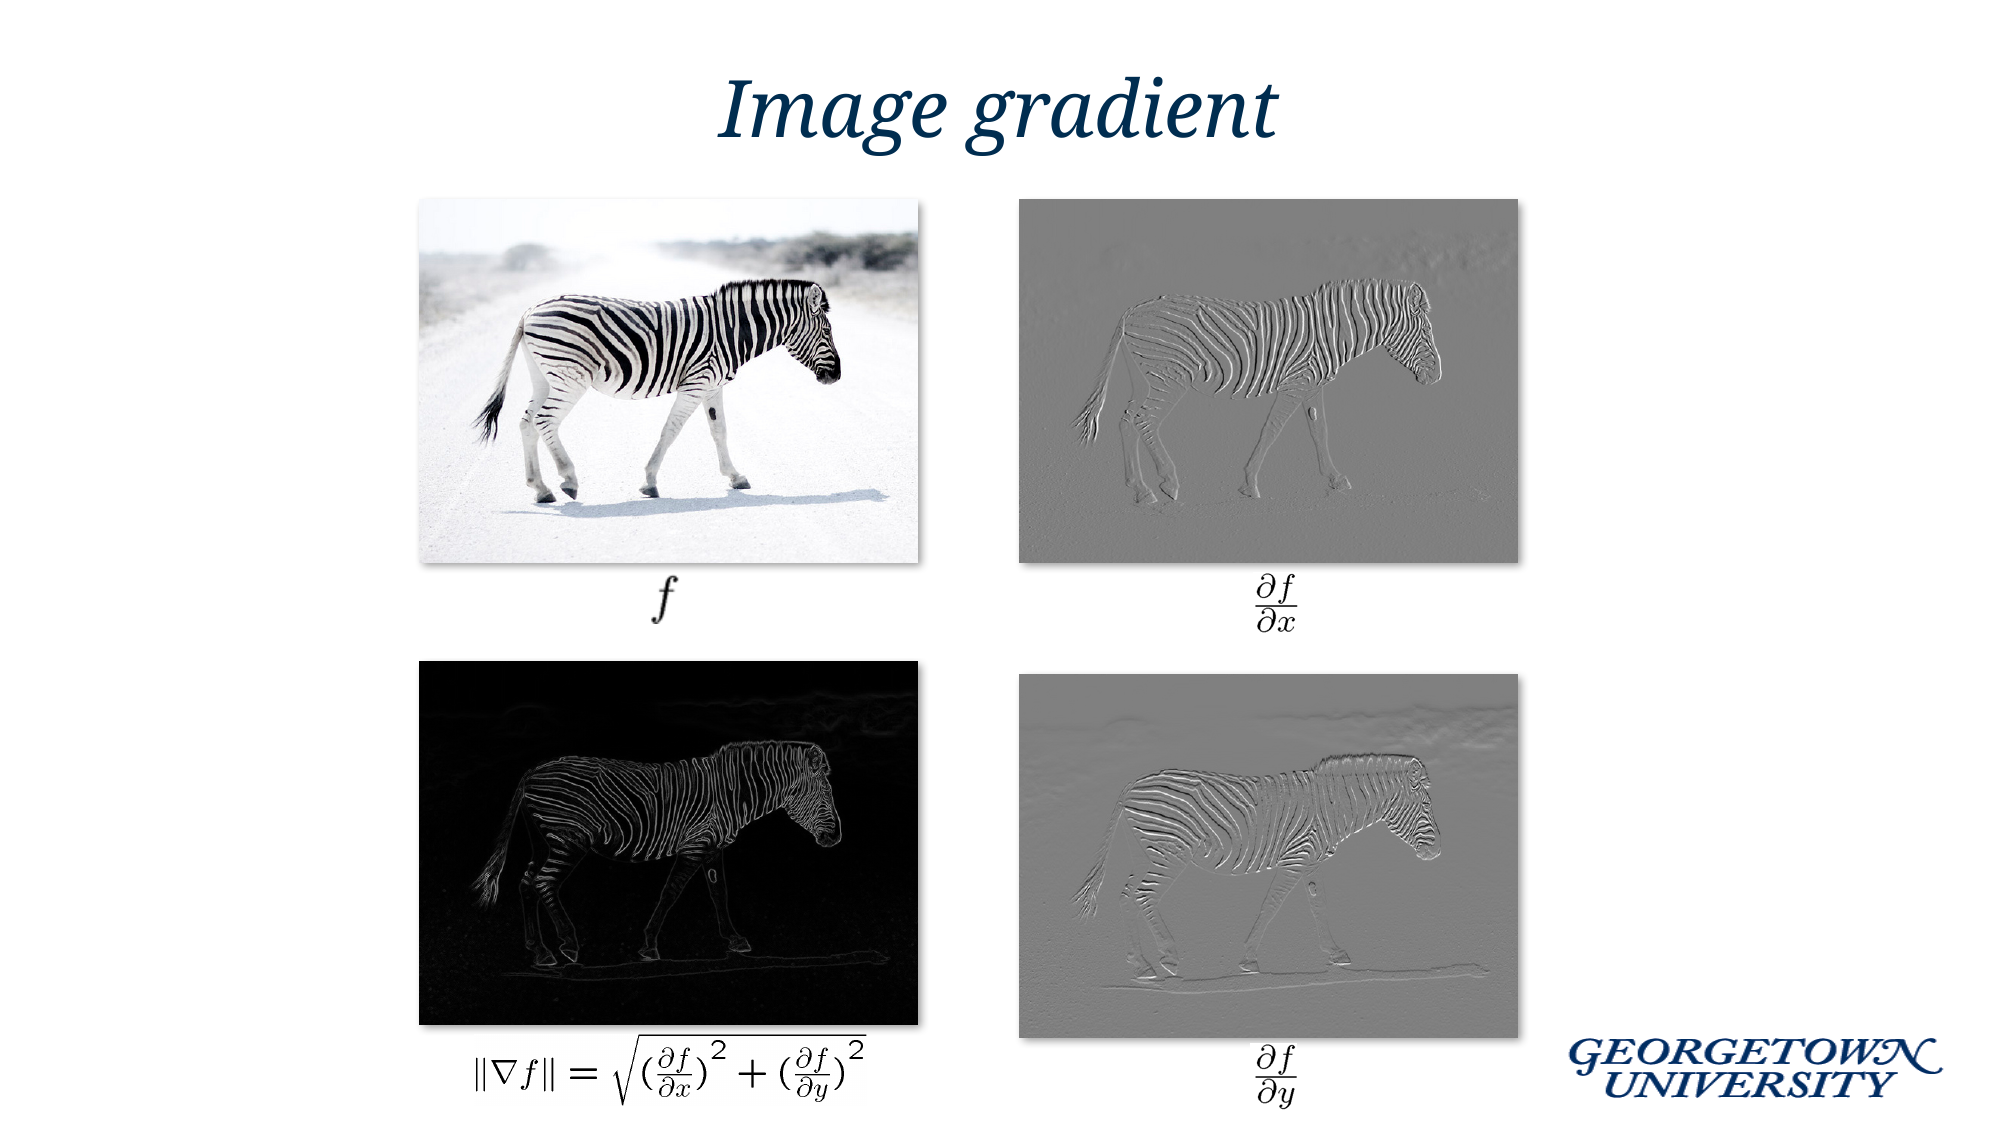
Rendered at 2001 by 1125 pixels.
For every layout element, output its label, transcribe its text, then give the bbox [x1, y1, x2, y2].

picture [2, 3, 2001, 1125]
title Image gradient [324, 12, 1675, 200]
